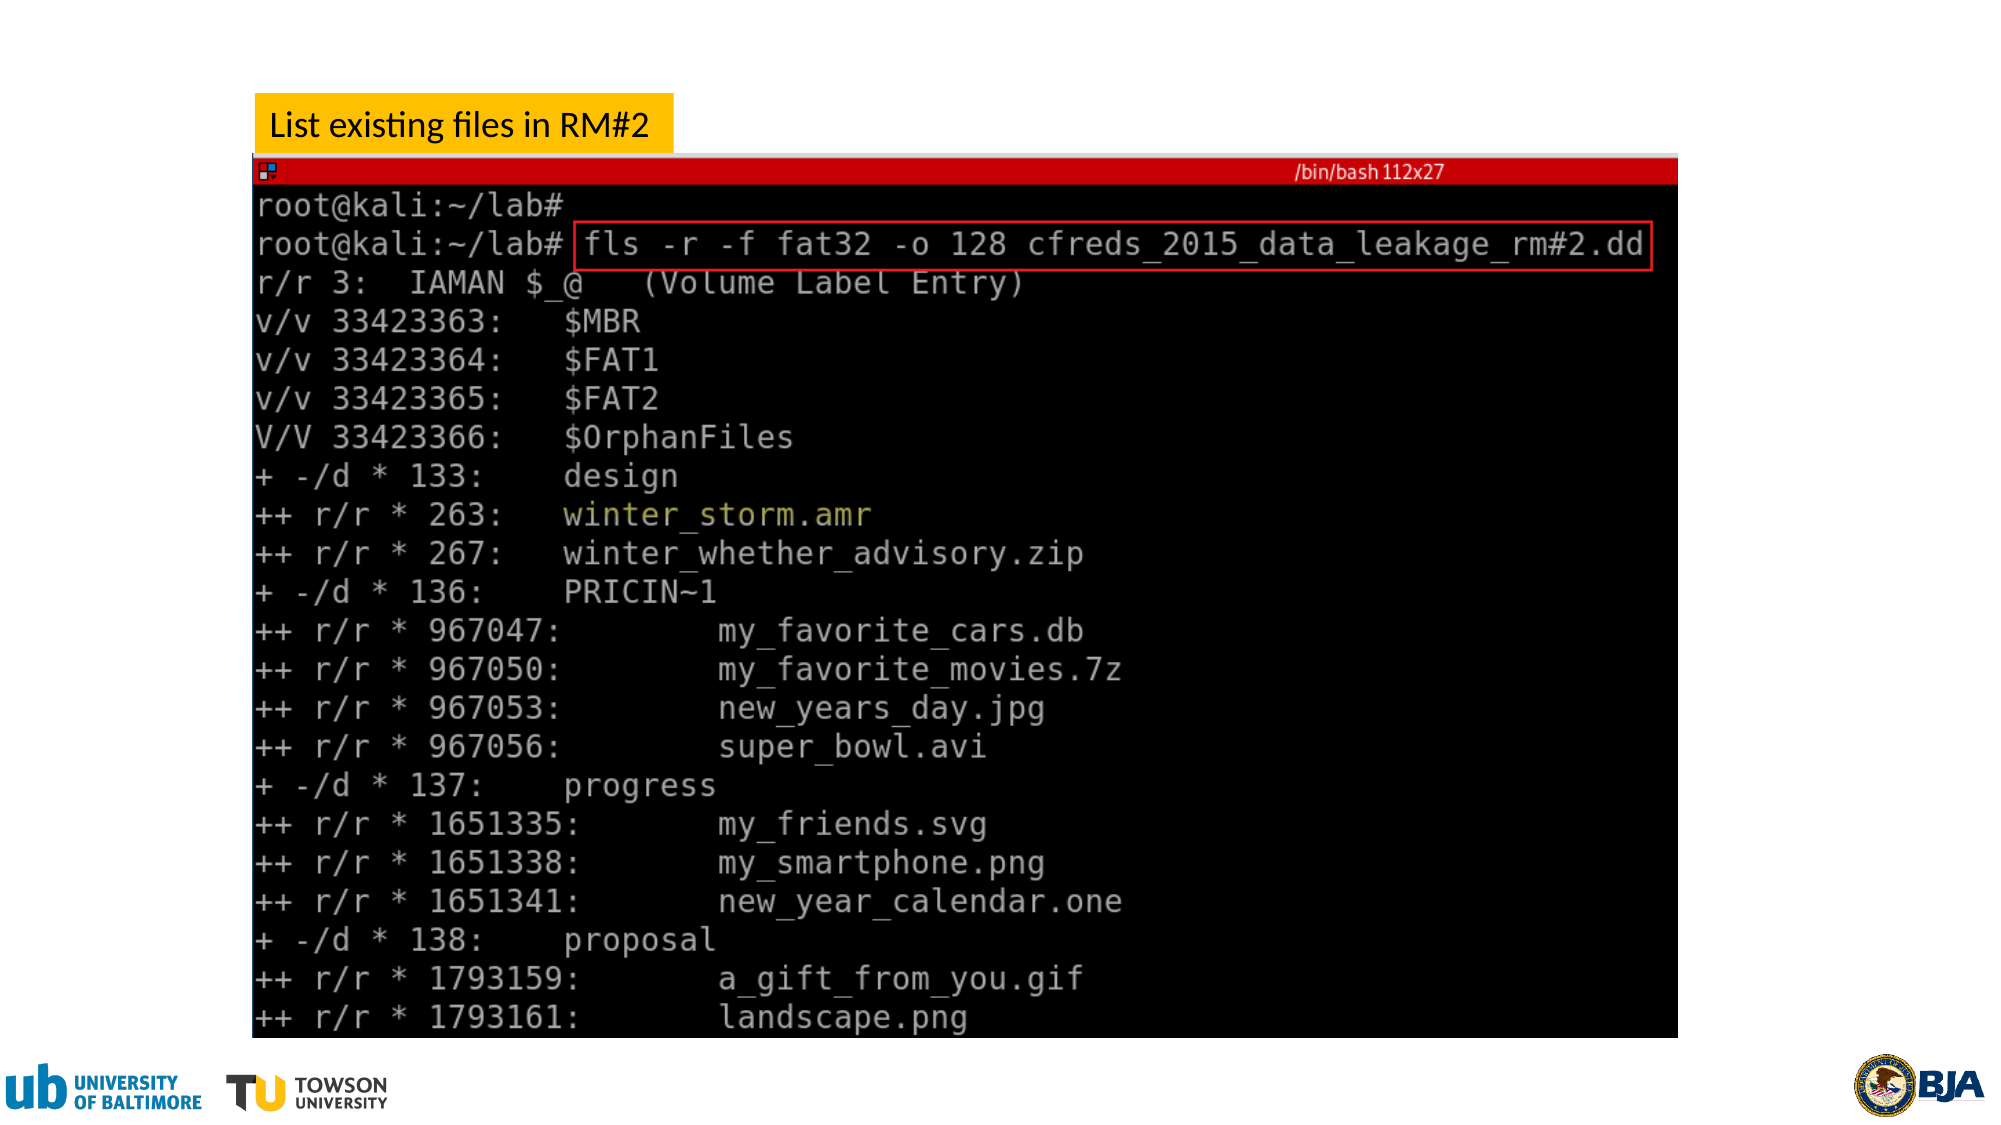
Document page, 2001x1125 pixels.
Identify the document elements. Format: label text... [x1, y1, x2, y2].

text_box List existing files in RM#2 [254, 93, 674, 153]
picture [0, 1031, 407, 1125]
picture [1854, 1054, 1986, 1117]
picture [252, 153, 1678, 1038]
